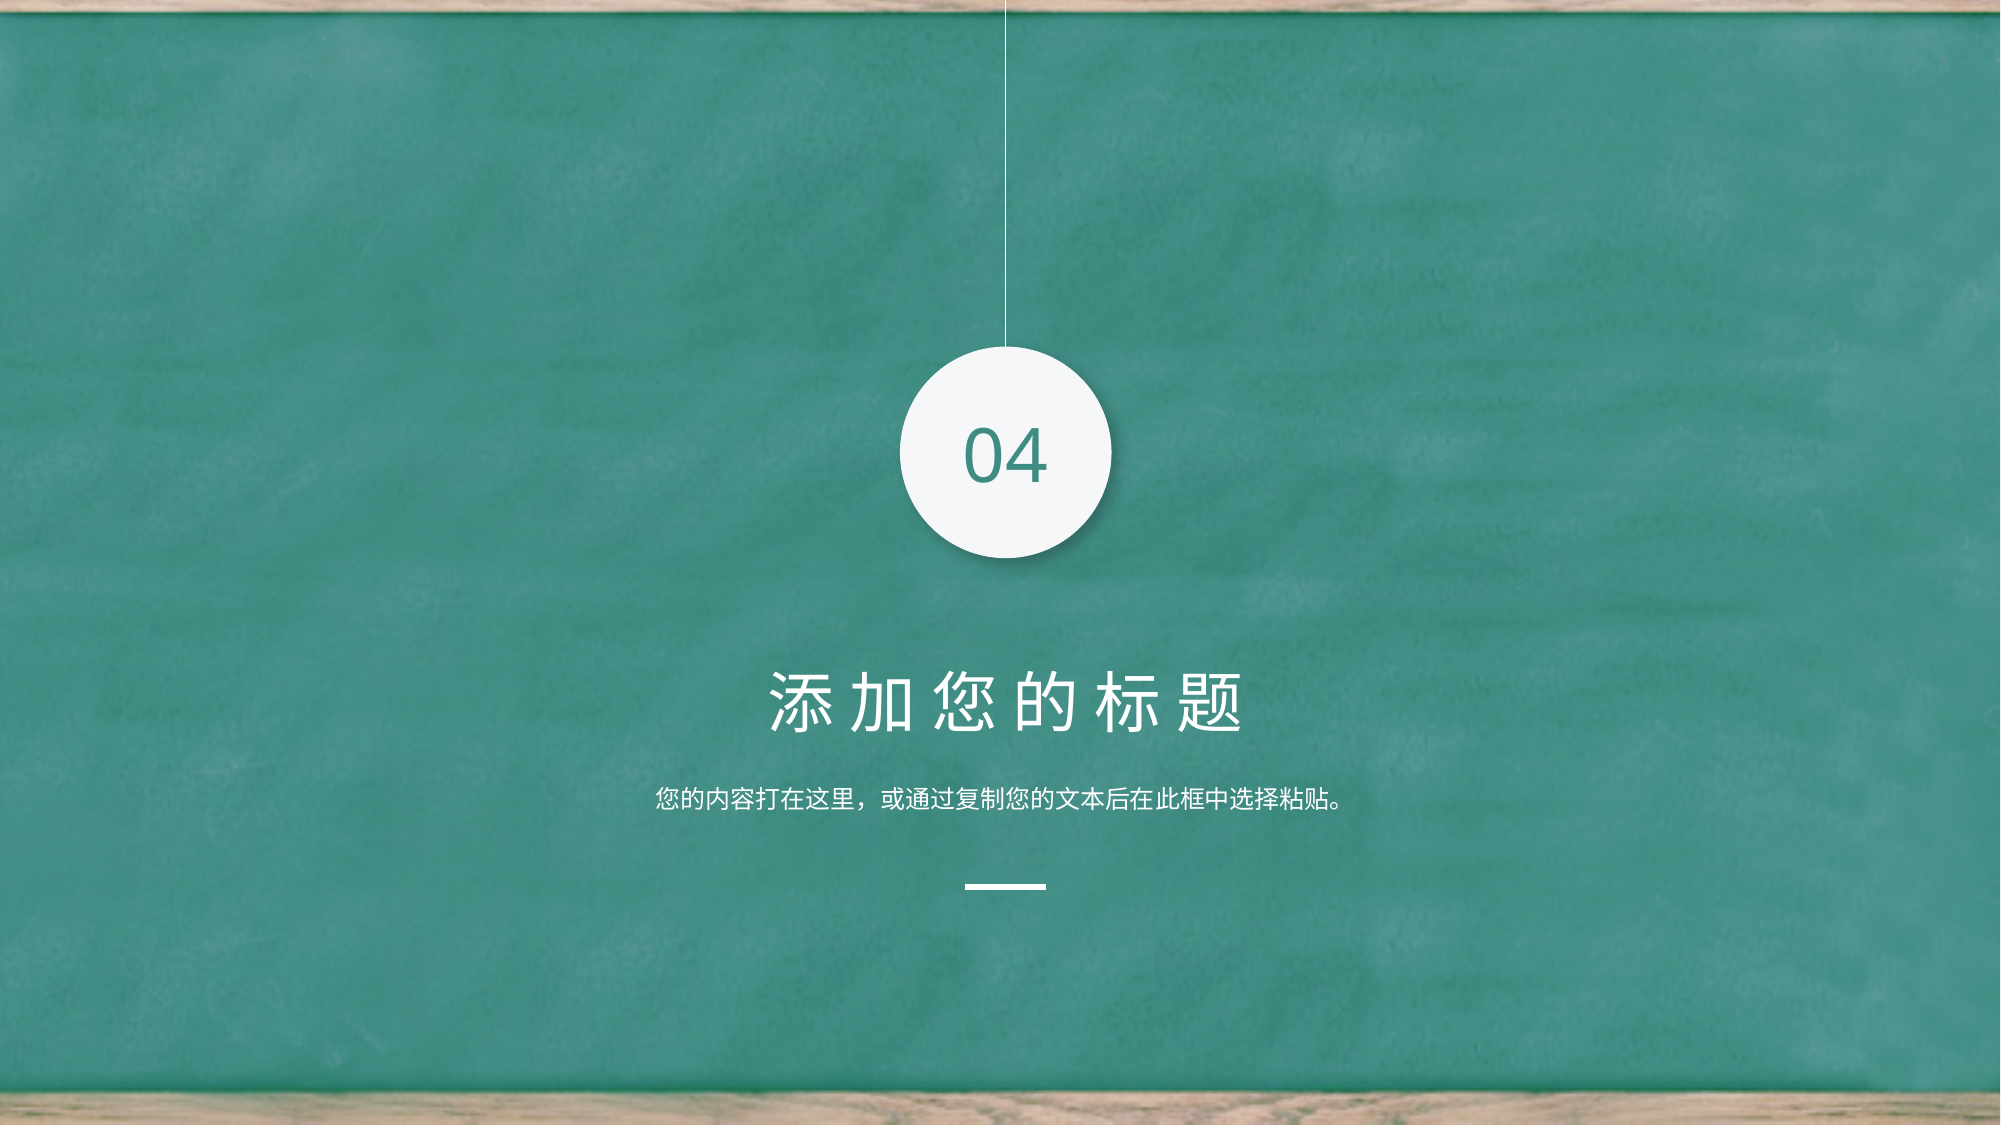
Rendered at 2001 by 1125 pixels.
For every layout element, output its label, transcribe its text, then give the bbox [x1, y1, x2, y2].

text_box 您的内容打在这里，或通过复制您的文本后在此框中选择粘贴。 [456, 761, 1556, 822]
picture [0, 0, 2001, 1125]
text_box 04 [898, 345, 1113, 560]
text_box 添 加 您 的 标 题 [753, 653, 1259, 749]
